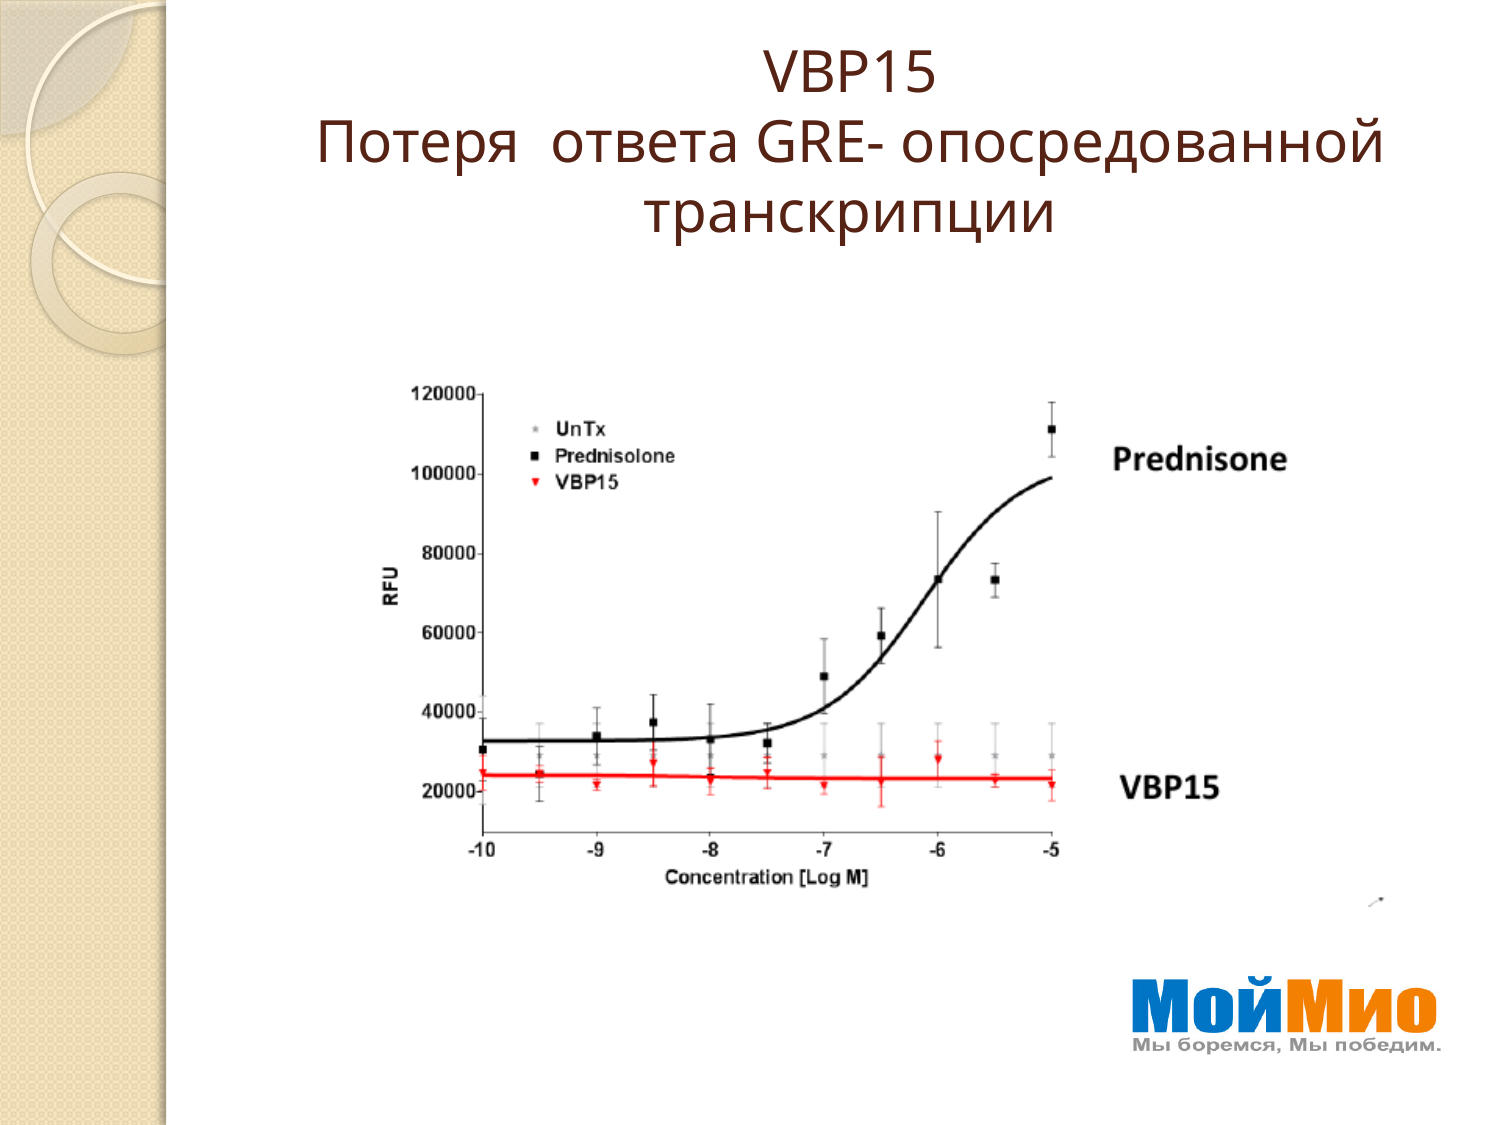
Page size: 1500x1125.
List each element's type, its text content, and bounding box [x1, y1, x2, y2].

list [311, 355, 1389, 908]
title VBP15 Потеря ответа GRE- опосредованной транскрипции [235, 45, 1466, 233]
picture [1124, 972, 1450, 1058]
